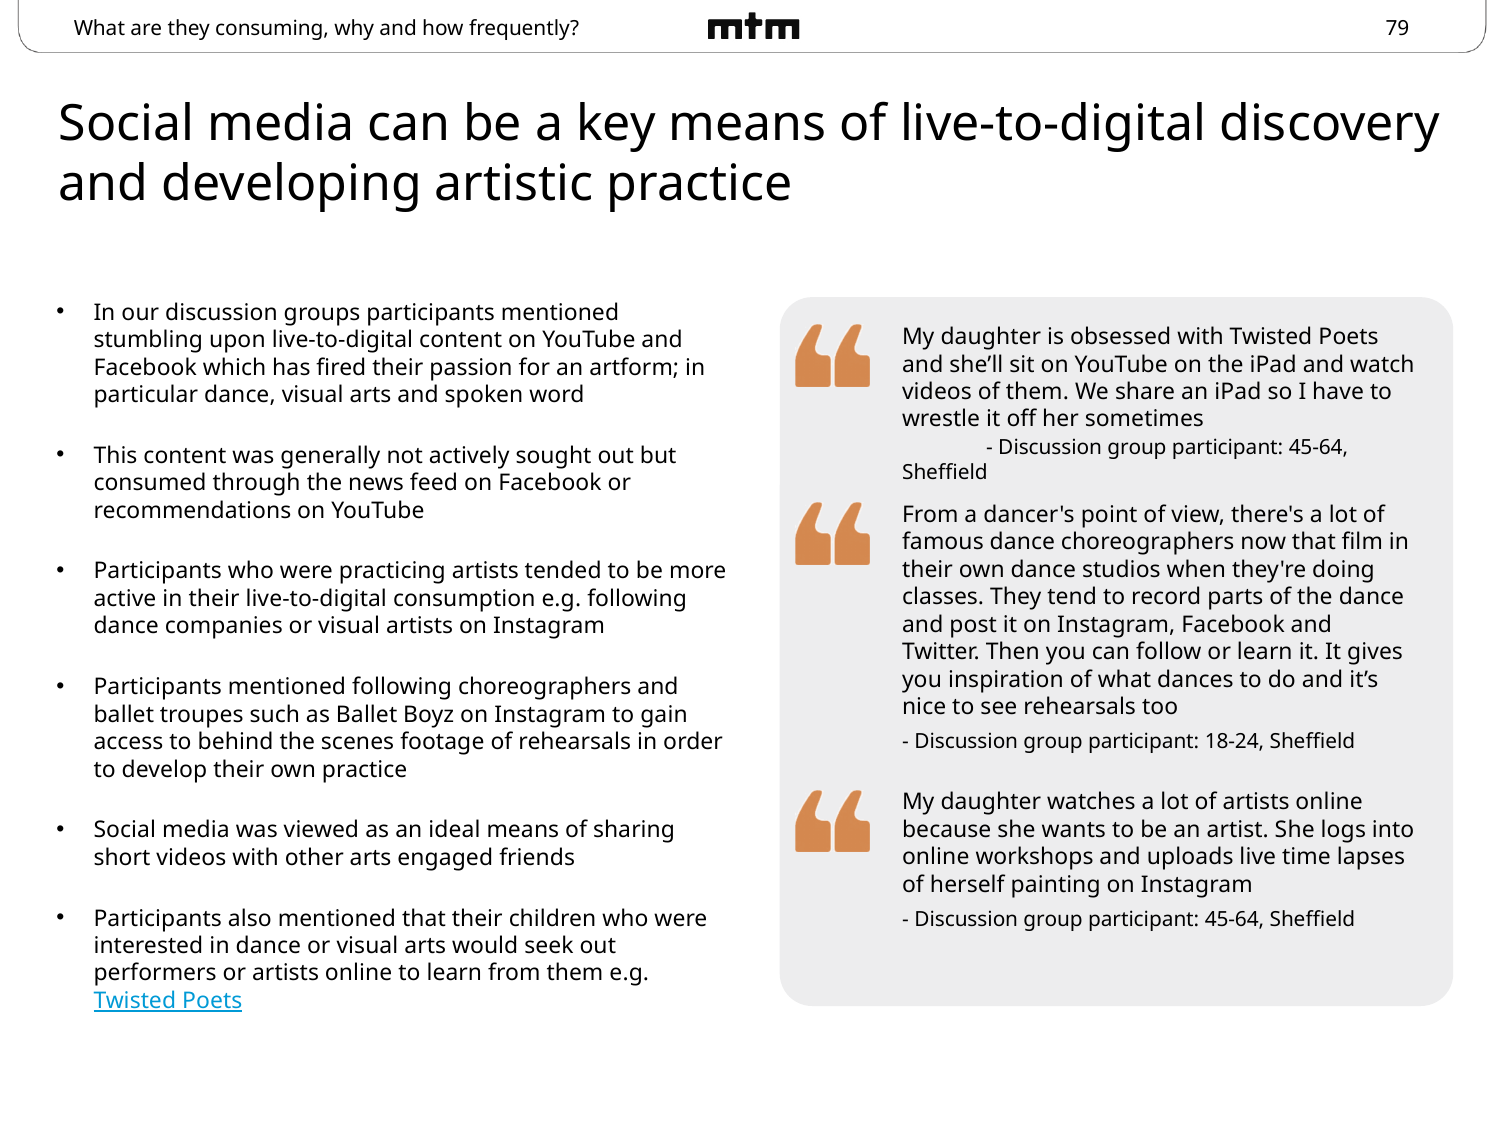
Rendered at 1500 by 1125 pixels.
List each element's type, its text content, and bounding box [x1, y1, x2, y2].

text_box My daughter is obsessed with Twisted Poets and she’ll sit on YouTube on the iPad and watch videos of them. We share an iPad so I have to wrestle it off her sometimes - Discussion group participant: 45-64, Sheffield [899, 395, 1419, 487]
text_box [794, 310, 1420, 387]
list What are they consuming, why and how frequently? [59, 0, 639, 48]
picture [1, 0, 1500, 55]
text_box From a dancer's point of view, there's a lot of famous dance choreographers now that film in their own dance studios when they're doing classes. They tend to record parts of the dance and post it on Instagram, Facebook and Twitter. Then you can follow or learn it. It gives you inspiration of what dances to do and it’s nice to see rehearsals too - Discussion group participant: 18-24, Sheffield [899, 572, 1419, 775]
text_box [794, 775, 1420, 853]
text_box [794, 488, 1420, 565]
text_box [777, 295, 1456, 1009]
list In our discussion groups participants mentioned stumbling upon live-to-digital content on YouTube and Facebook which has fired their passion for an artform; in particular dance, visual arts and spoken word This content was generally not actively sought out but consumed through the news feed on Facebook or recommendations on YouTube Participants who were practicing artists tended to be more active in their live-to-digital consumption e.g. following dance companies or visual artists on Instagram Participants mentioned following choreographers and ballet troupes such as Ballet Boyz on Instagram to gain access to behind the scenes footage of rehearsals in order to develop their own practice Social media was viewed as an ideal means of sharing short videos with other arts engaged friends Participants also mentioned that their children who were interested in dance or visual arts would seek out performers or artists online to learn from them e.g. Twisted Poets [56, 297, 730, 971]
title Social media can be a key means of live-to-digital discovery and developing artistic practice [59, 84, 1442, 238]
text_box My daughter watches a lot of artists online because she wants to be an artist. She logs into online workshops and uploads live time lapses of herself painting on Instagram - Discussion group participant: 45-64, Sheffield [899, 859, 1419, 969]
